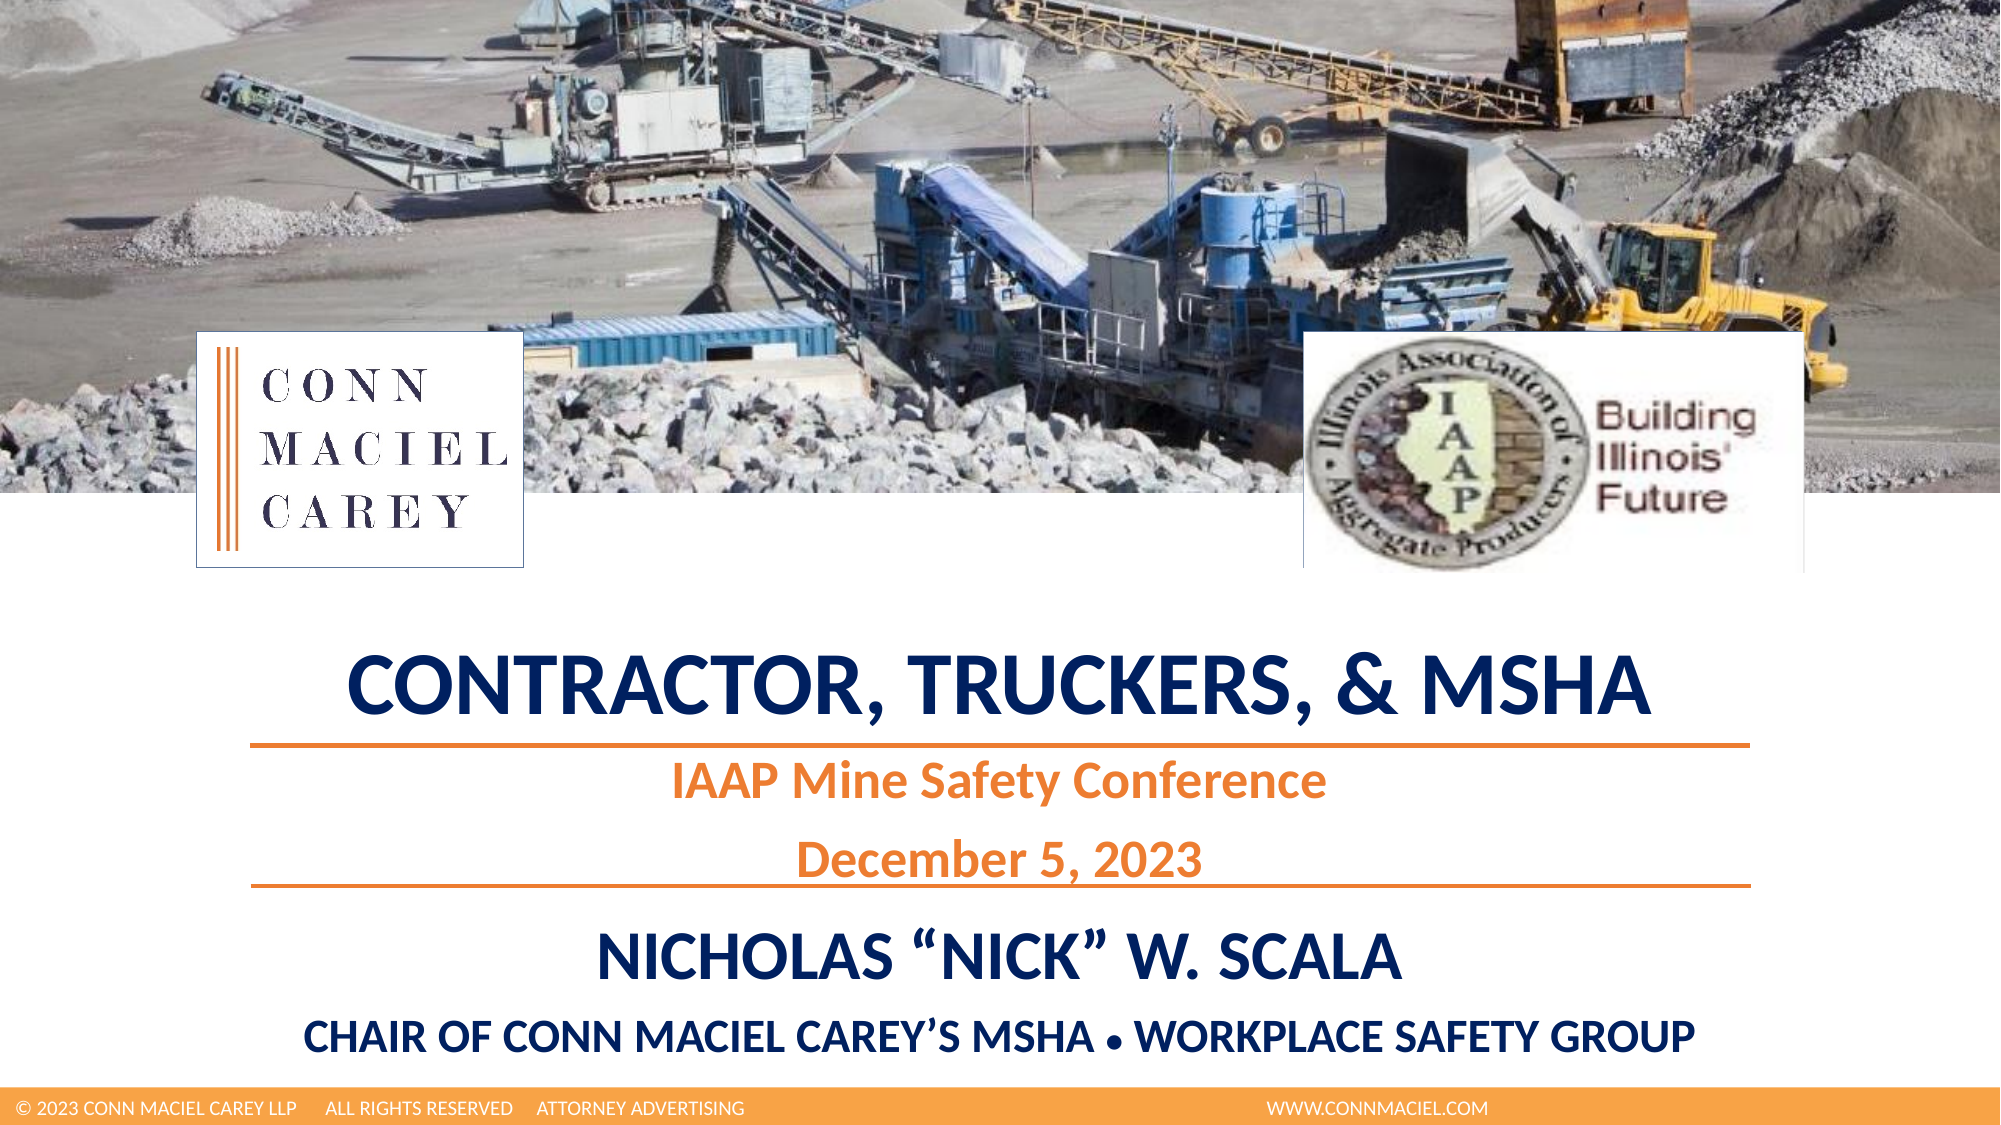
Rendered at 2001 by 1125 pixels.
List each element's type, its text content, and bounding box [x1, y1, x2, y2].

picture [217, 347, 507, 551]
title Contractor, Truckers, & MSHA [249, 568, 1750, 742]
subtitle IAAP Mine Safety Conference December 5, 2023 [249, 762, 1750, 879]
list Nicholas “Nick” W. Scala Chair of Conn Maciel Carey’s MSHA • Workplace Safety Group [249, 911, 1750, 1072]
picture [0, 0, 2000, 572]
